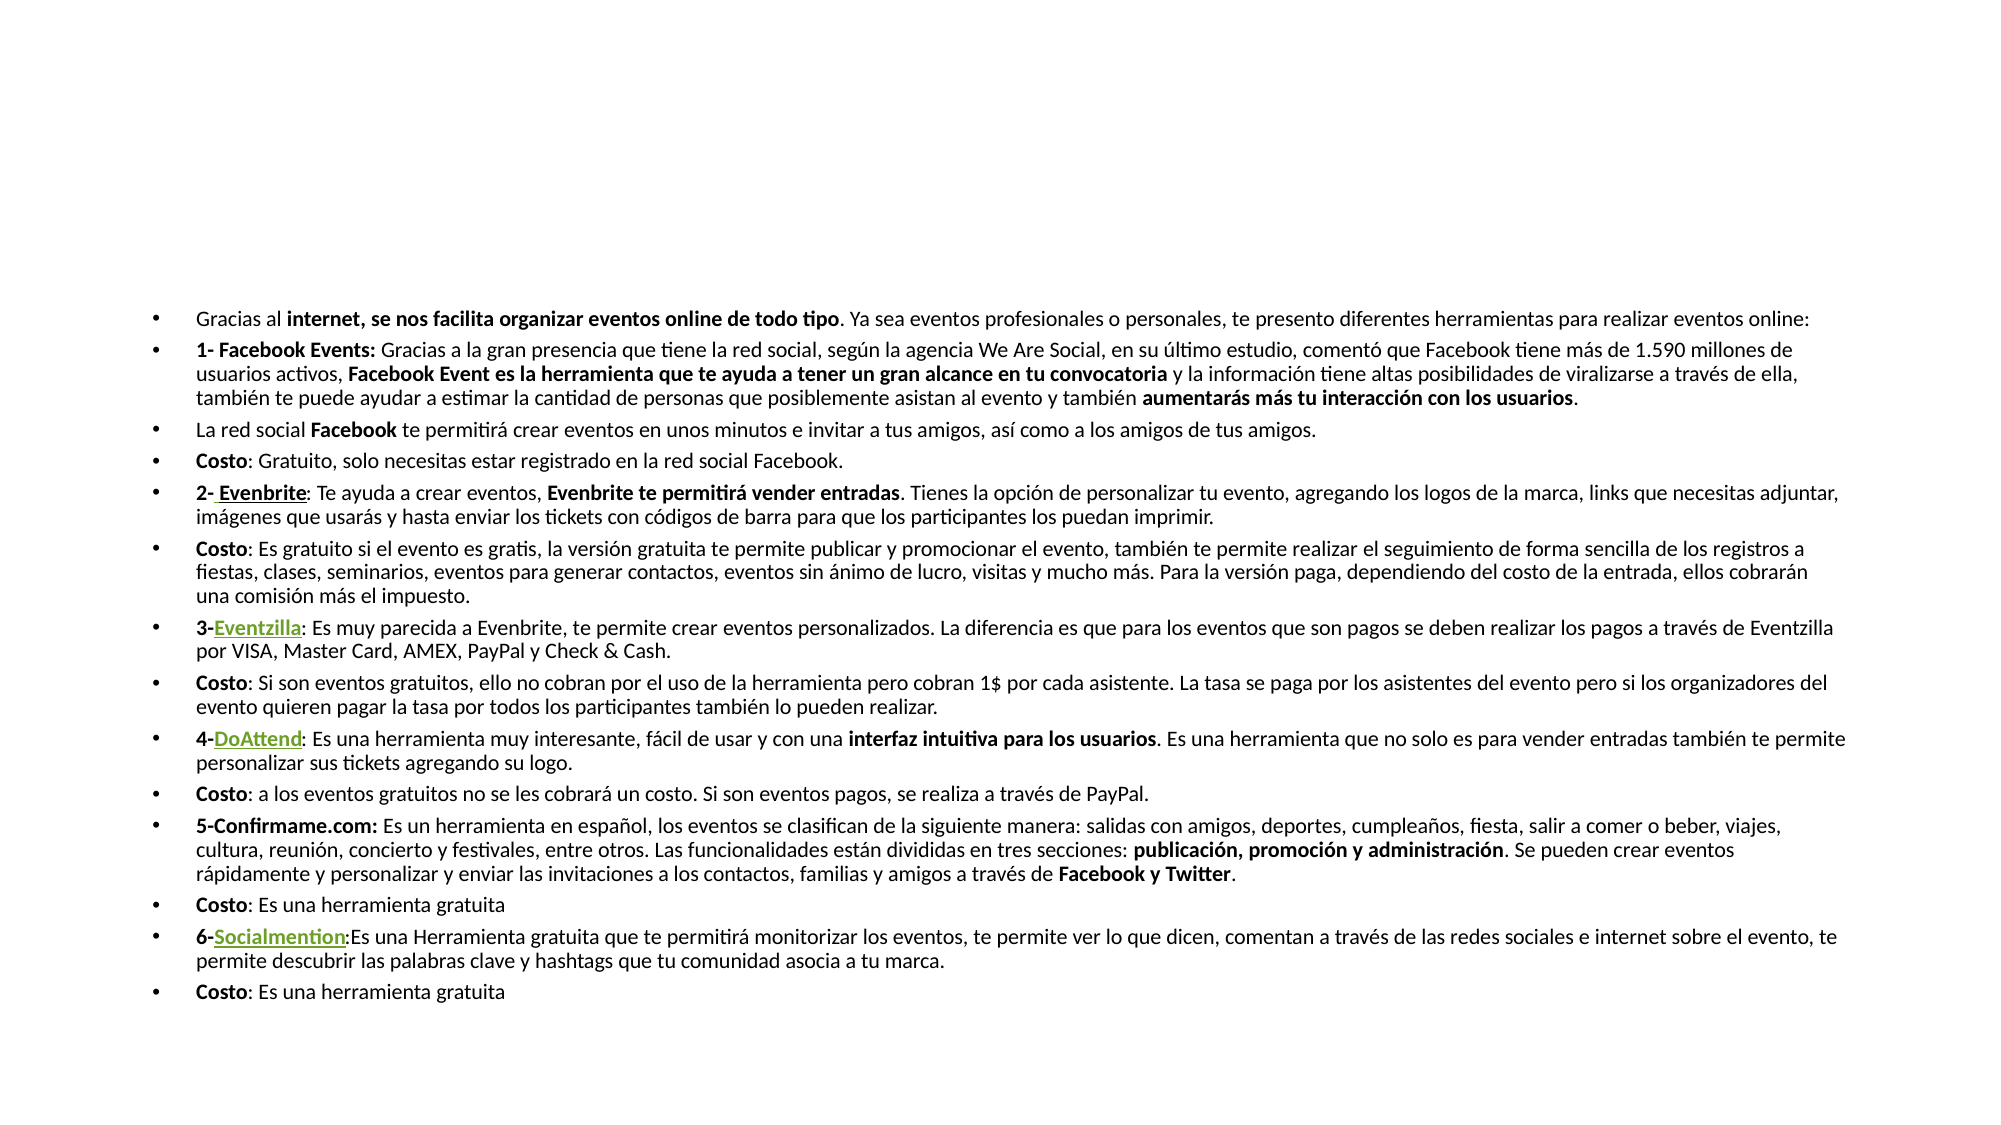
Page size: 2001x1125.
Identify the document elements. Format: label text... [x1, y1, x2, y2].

list Gracias al internet, se nos facilita organizar eventos online de todo tipo. Ya sea eventos profesionales o personales, te presento diferentes herramientas para realizar eventos online: 1- Facebook Events: Gracias a la gran presencia que tiene la red social, según la agencia We Are Social, en su último estudio, comentó que Facebook tiene más de 1.590 millones de usuarios activos, Facebook Event es la herramienta que te ayuda a tener un gran alcance en tu convocatoria y la información tiene altas posibilidades de viralizarse a través de ella, también te puede ayudar a estimar la cantidad de personas que posiblemente asistan al evento y también aumentarás más tu interacción con los usuarios. La red social Facebook te permitirá crear eventos en unos minutos e invitar a tus amigos, así como a los amigos de tus amigos. Costo: Gratuito, solo necesitas estar registrado en la red social Facebook. 2- Evenbrite: Te ayuda a crear eventos, Evenbrite te permitirá vender entradas. Tienes la opción de personalizar tu evento, agregando los logos de la marca, links que necesitas adjuntar, imágenes que usarás y hasta enviar los tickets con códigos de barra para que los participantes los puedan imprimir. Costo: Es gratuito si el evento es gratis, la versión gratuita te permite publicar y promocionar el evento, también te permite realizar el seguimiento de forma sencilla de los registros a fiestas, clases, seminarios, eventos para generar contactos, eventos sin ánimo de lucro, visitas y mucho más. Para la versión paga, dependiendo del costo de la entrada, ellos cobrarán una comisión más el impuesto. 3-Eventzilla: Es muy parecida a Evenbrite, te permite crear eventos personalizados. La diferencia es que para los eventos que son pagos se deben realizar los pagos a través de Eventzilla por VISA, Master Card, AMEX, PayPal y Check & Cash. Costo: Si son eventos gratuitos, ello no cobran por el uso de la herramienta pero cobran 1$ por cada asistente. La tasa se paga por los asistentes del evento pero si los organizadores del evento quieren pagar la tasa por todos los participantes también lo pueden realizar. 4-DoAttend: Es una herramienta muy interesante, fácil de usar y con una interfaz intuitiva para los usuarios. Es una herramienta que no solo es para vender entradas también te permite personalizar sus tickets agregando su logo. Costo: a los eventos gratuitos no se les cobrará un costo. Si son eventos pagos, se realiza a través de PayPal. 5-Confirmame.com: Es un herramienta en español, los eventos se clasifican de la siguiente manera: salidas con amigos, deportes, cumpleaños, fiesta, salir a comer o beber, viajes, cultura, reunión, concierto y festivales, entre otros. Las funcionalidades están divididas en tres secciones: publicación, promoción y administración. Se pueden crear eventos rápidamente y personalizar y enviar las invitaciones a los contactos, familias y amigos a través de Facebook y Twitter. Costo: Es una herramienta gratuita 6-Socialmention:Es una Herramienta gratuita que te permitirá monitorizar los eventos, te permite ver lo que dicen, comentan a través de las redes sociales e internet sobre el evento, te permite descubrir las palabras clave y hashtags que tu comunidad asocia a tu marca. Costo: Es una herramienta gratuita [137, 299, 1863, 1014]
